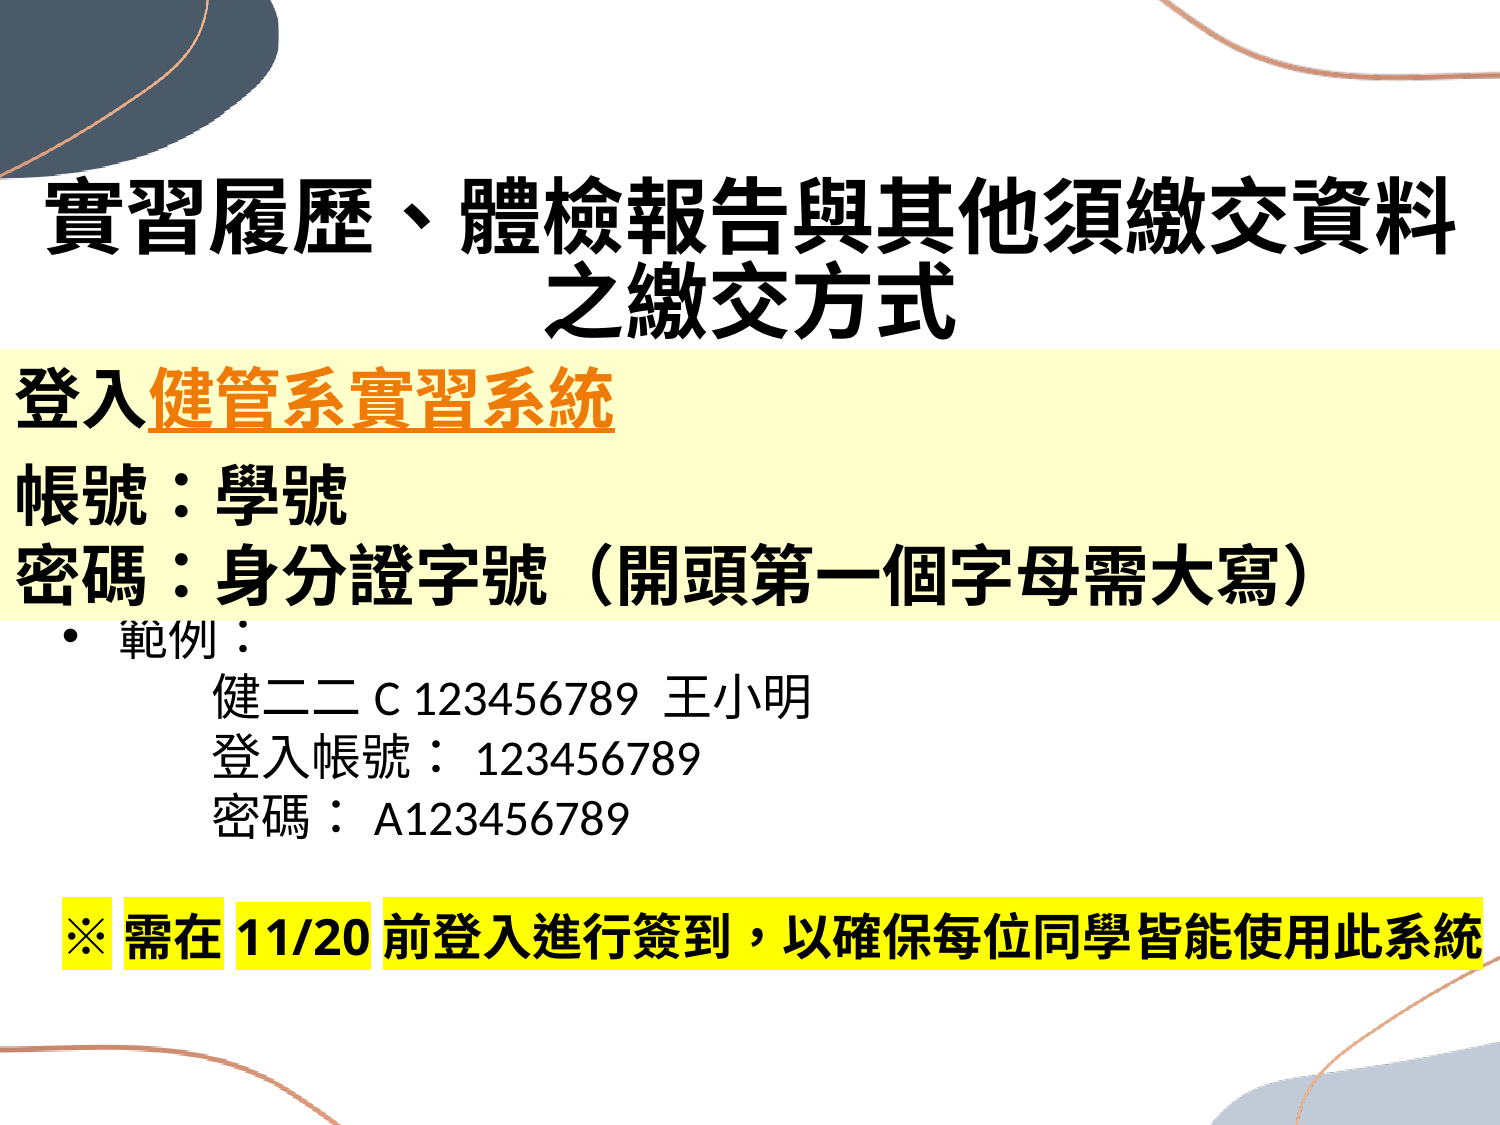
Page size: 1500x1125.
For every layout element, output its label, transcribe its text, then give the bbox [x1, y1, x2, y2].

picture [1141, 0, 1500, 107]
text_box 登入健管系實習系統 帳號：學號 密碼：身分證字號（開頭第一個字母需大寫） [0, 349, 1500, 621]
picture [1202, 973, 1500, 1125]
picture [0, 1018, 359, 1125]
picture [0, 0, 279, 207]
text_box 範例： 健二二C 123456789 王小明 登入帳號：123456789 密碼：A123456789 ※需在11/20前登入進行簽到，以確保每位同學皆能使用此系統 [47, 621, 1500, 973]
text_box 實習履歷、體檢報告與其他須繳交資料之繳交方式 [26, 172, 1474, 349]
